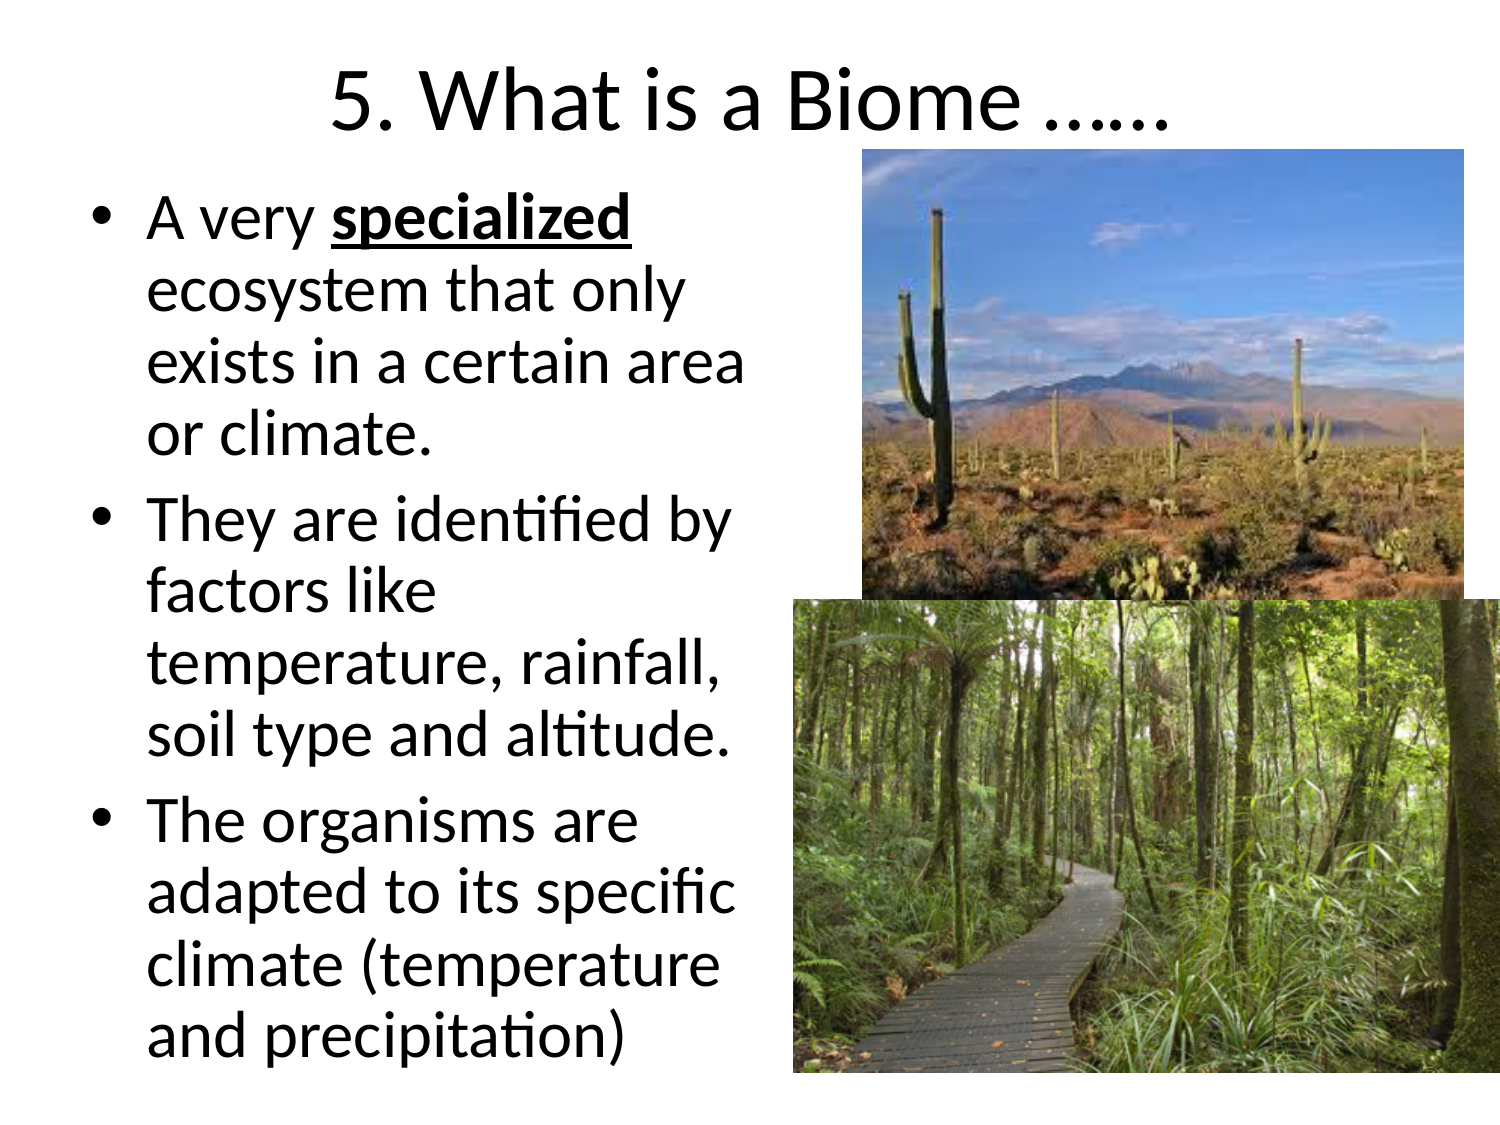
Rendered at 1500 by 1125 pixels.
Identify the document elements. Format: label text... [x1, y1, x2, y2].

picture [793, 149, 1500, 1073]
list A very specialized ecosystem that only exists in a certain area or climate. They are identified by factors like temperature, rainfall, soil type and altitude. The organisms are adapted to its specific climate (temperature and precipitation) [75, 174, 825, 1088]
title 5. What is a Biome …… [75, 0, 1425, 188]
